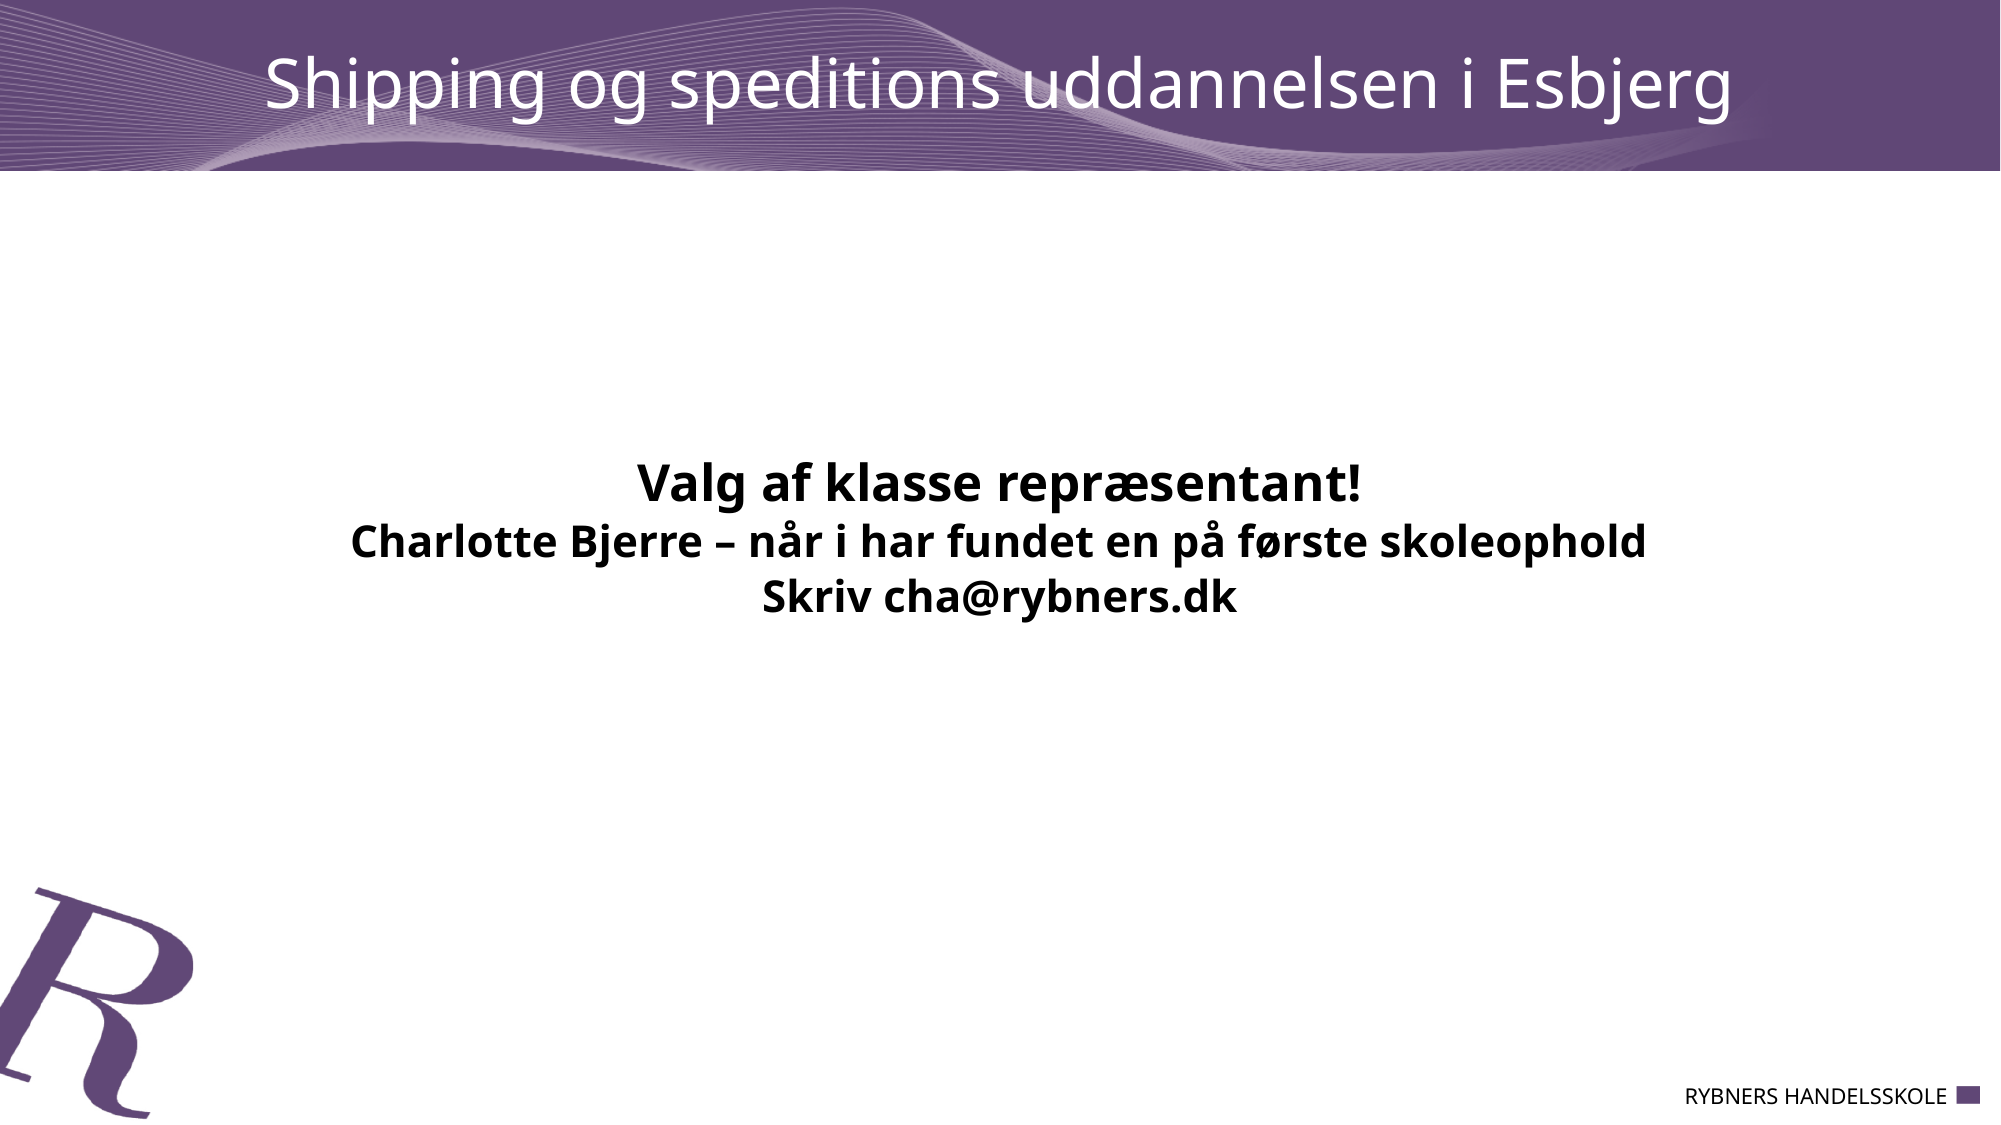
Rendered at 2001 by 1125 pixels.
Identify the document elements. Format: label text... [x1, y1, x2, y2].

list Valg af klasse repræsentant! Charlotte Bjerre – når i har fundet en på første skoleophold Skriv cha@rybners.dk [137, 449, 1863, 630]
picture [0, 874, 335, 1125]
picture [0, 0, 2001, 171]
title Shipping og speditions uddannelsen i Esbjerg [137, 2, 1863, 170]
picture [1956, 1086, 1980, 1104]
